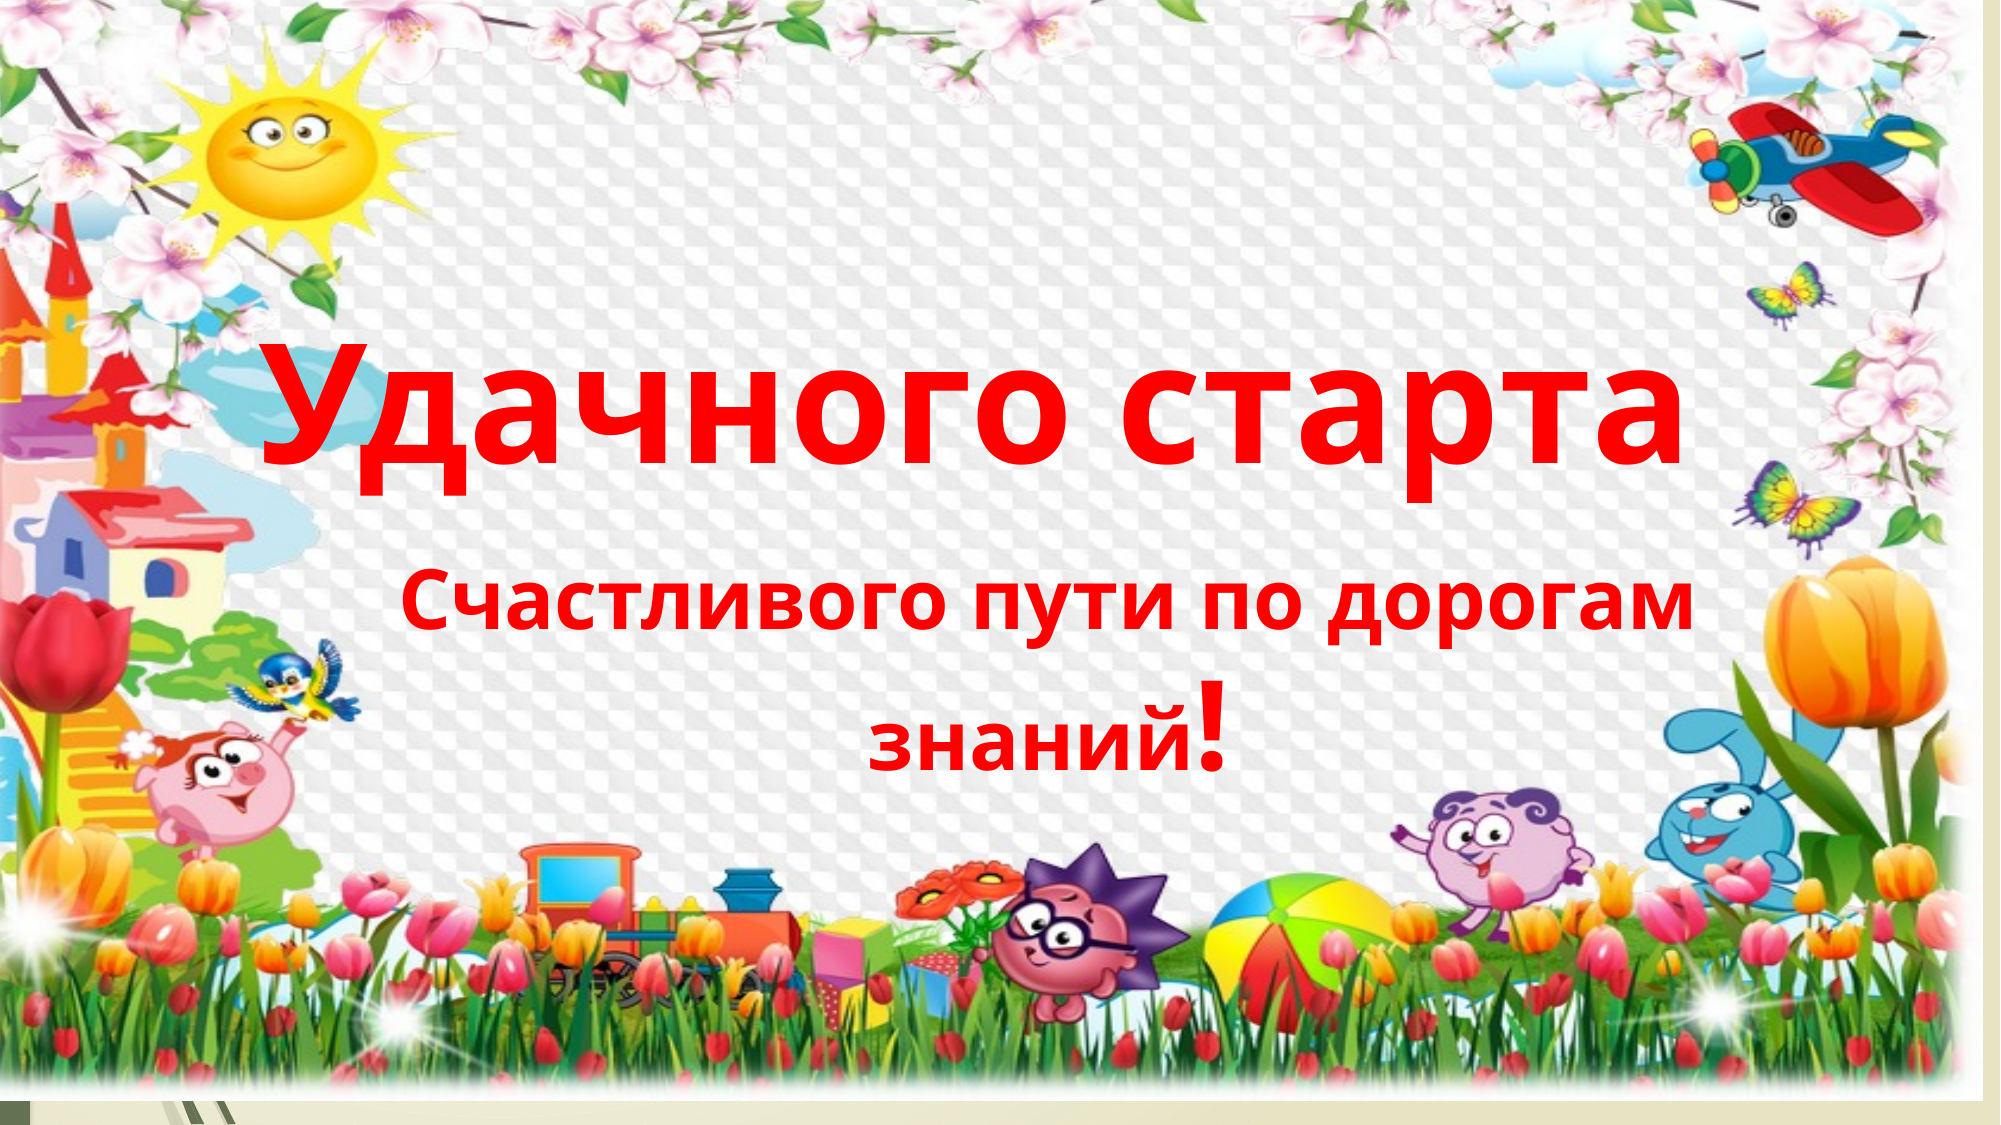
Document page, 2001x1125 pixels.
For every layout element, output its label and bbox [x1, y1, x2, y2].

list [0, 0, 1983, 1102]
